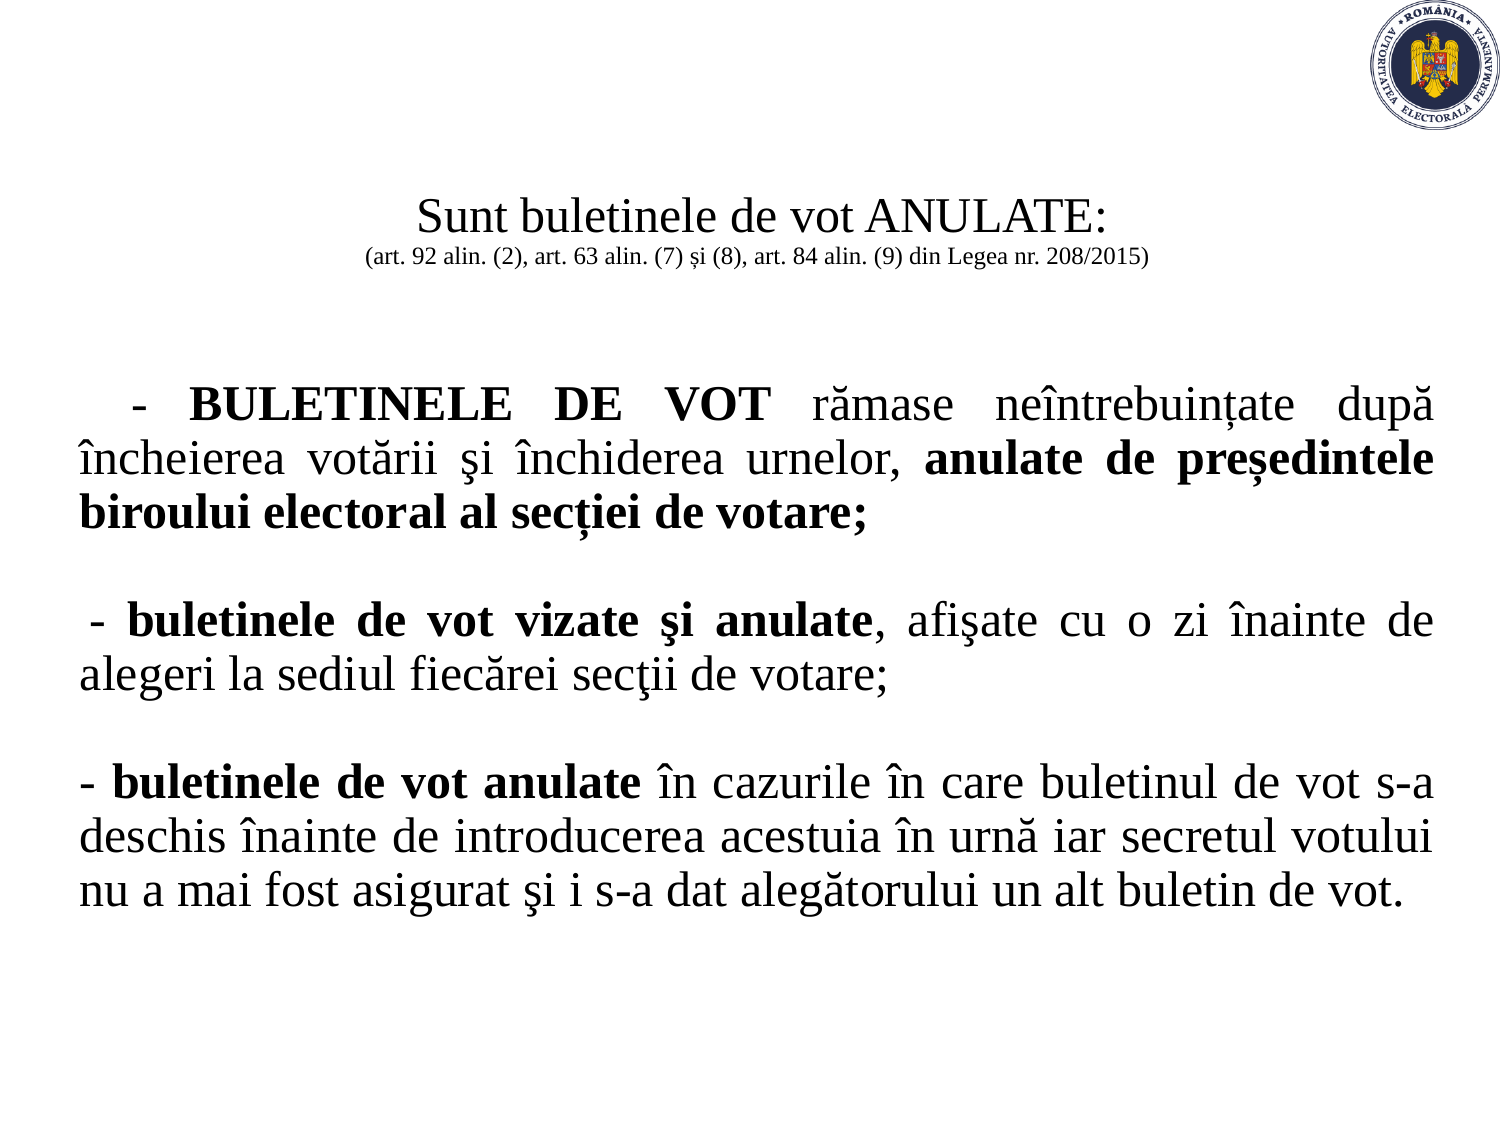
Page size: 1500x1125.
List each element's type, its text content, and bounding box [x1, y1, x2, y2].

text_box Sunt buletinele de vot ANULATE: (art. 92 alin. (2), art. 63 alin. (7) și (8), art. 84 alin. (9) din Legea nr. 208/2015) - BULETINELE DE VOT rămase neîntrebuințate după încheierea votării şi închiderea urnelor, anulate de președintele biroului electoral al secției de votare; - buletinele de vot vizate şi anulate, afişate cu o zi înainte de alegeri la sediul fiecărei secţii de votare; - buletinele de vot anulate în cazurile în care buletinul de vot s-a deschis înainte de introducerea acestuia în urnă iar secretul votului nu a mai fost asigurat şi i s-a dat alegătorului un alt buletin de vot. [50, 181, 1450, 1033]
picture [1370, 0, 1500, 130]
